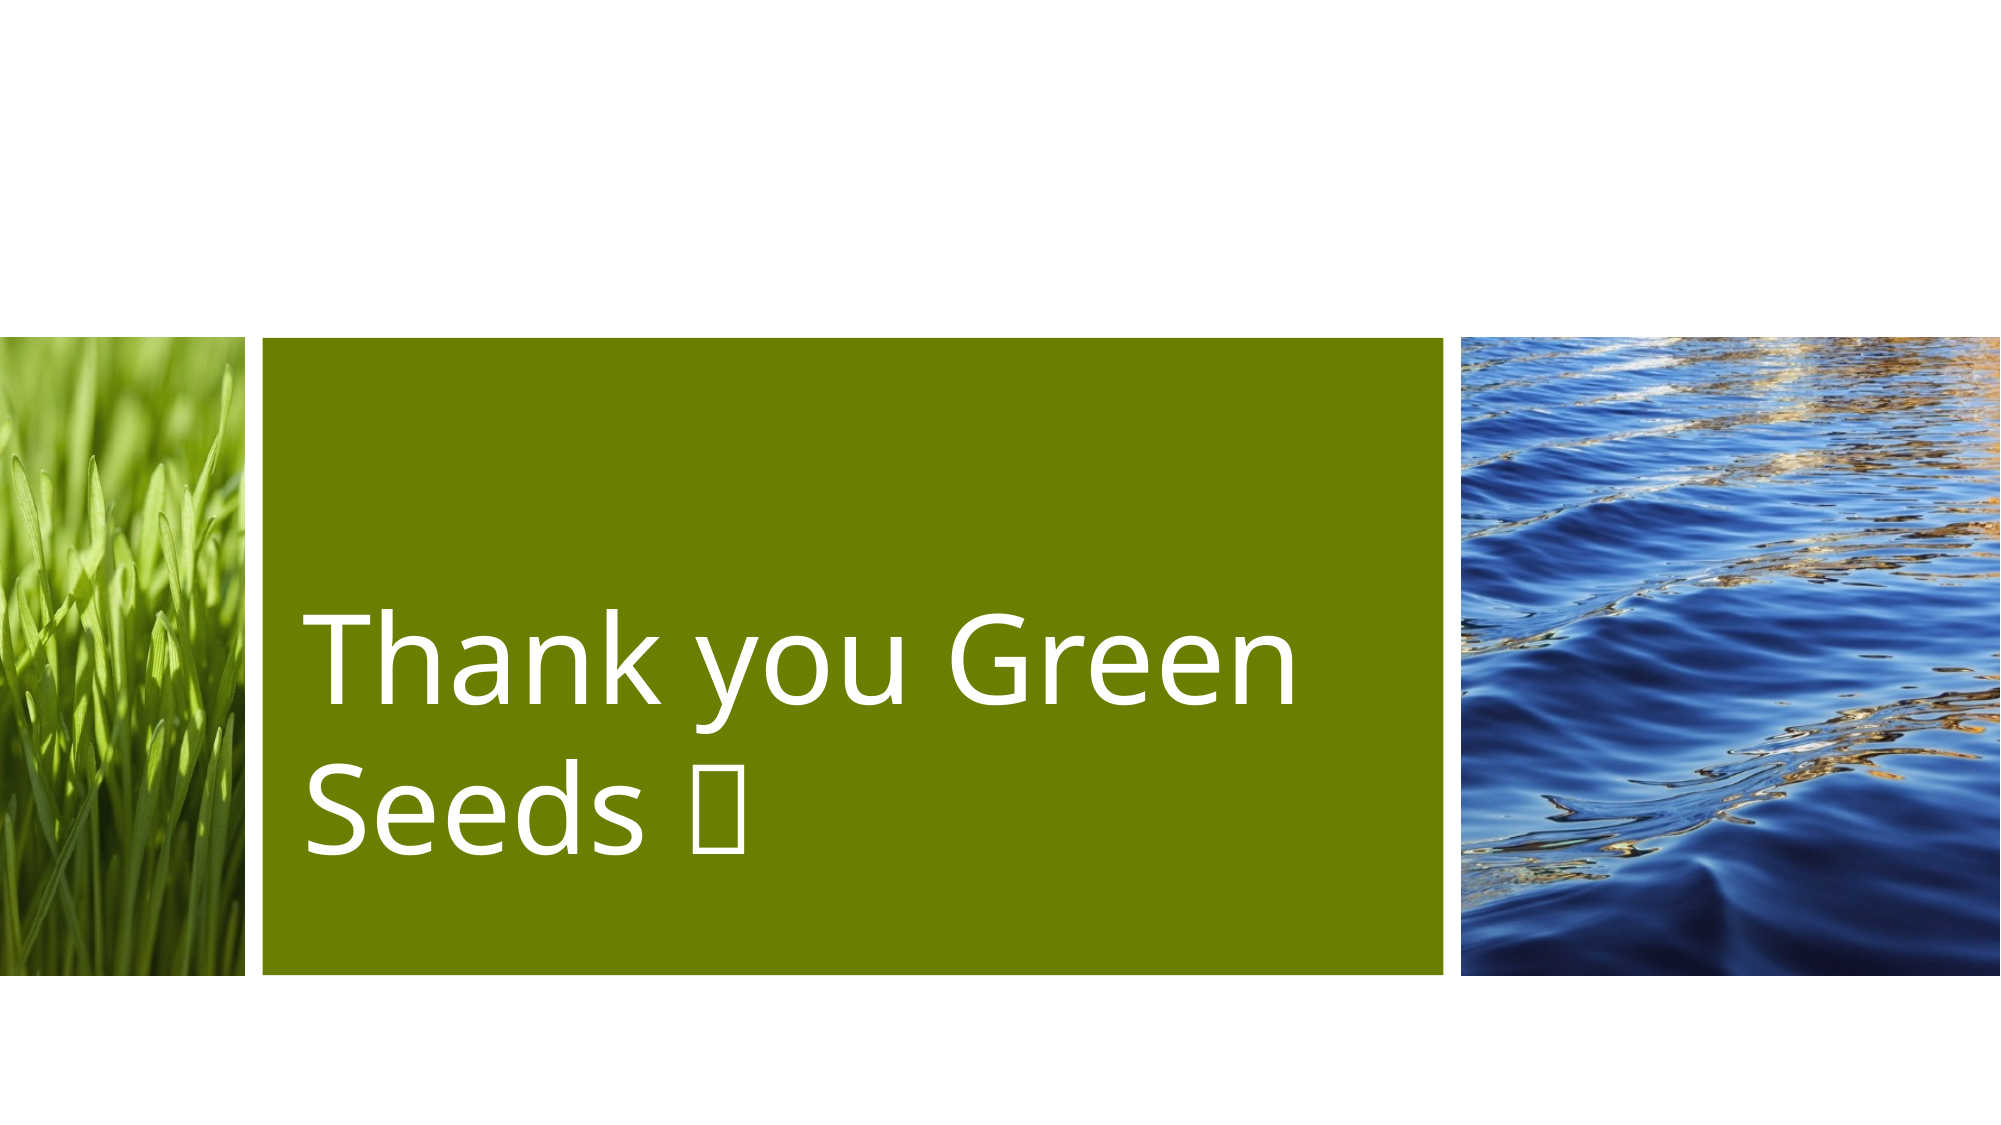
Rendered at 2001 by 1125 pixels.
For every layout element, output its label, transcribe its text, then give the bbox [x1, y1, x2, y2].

picture [0, 337, 245, 976]
title Thank you Green Seeds  [287, 371, 1428, 888]
picture [1461, 337, 2000, 976]
